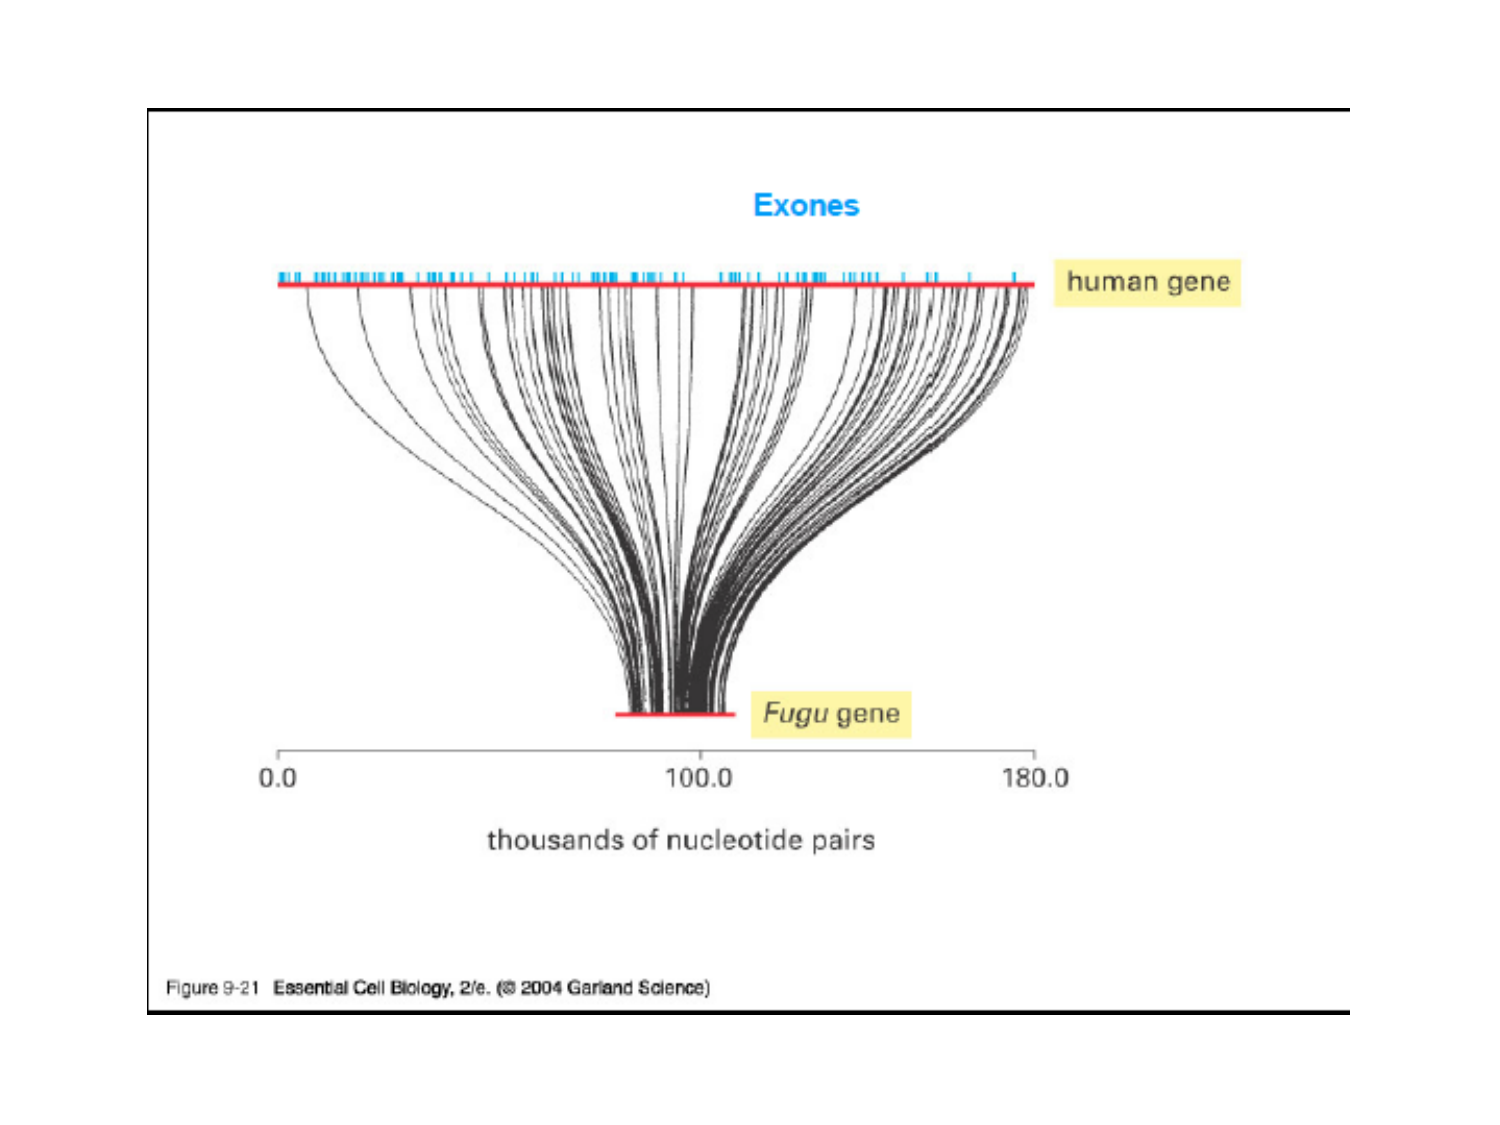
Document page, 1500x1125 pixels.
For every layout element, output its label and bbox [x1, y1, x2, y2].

picture [147, 107, 1351, 1015]
